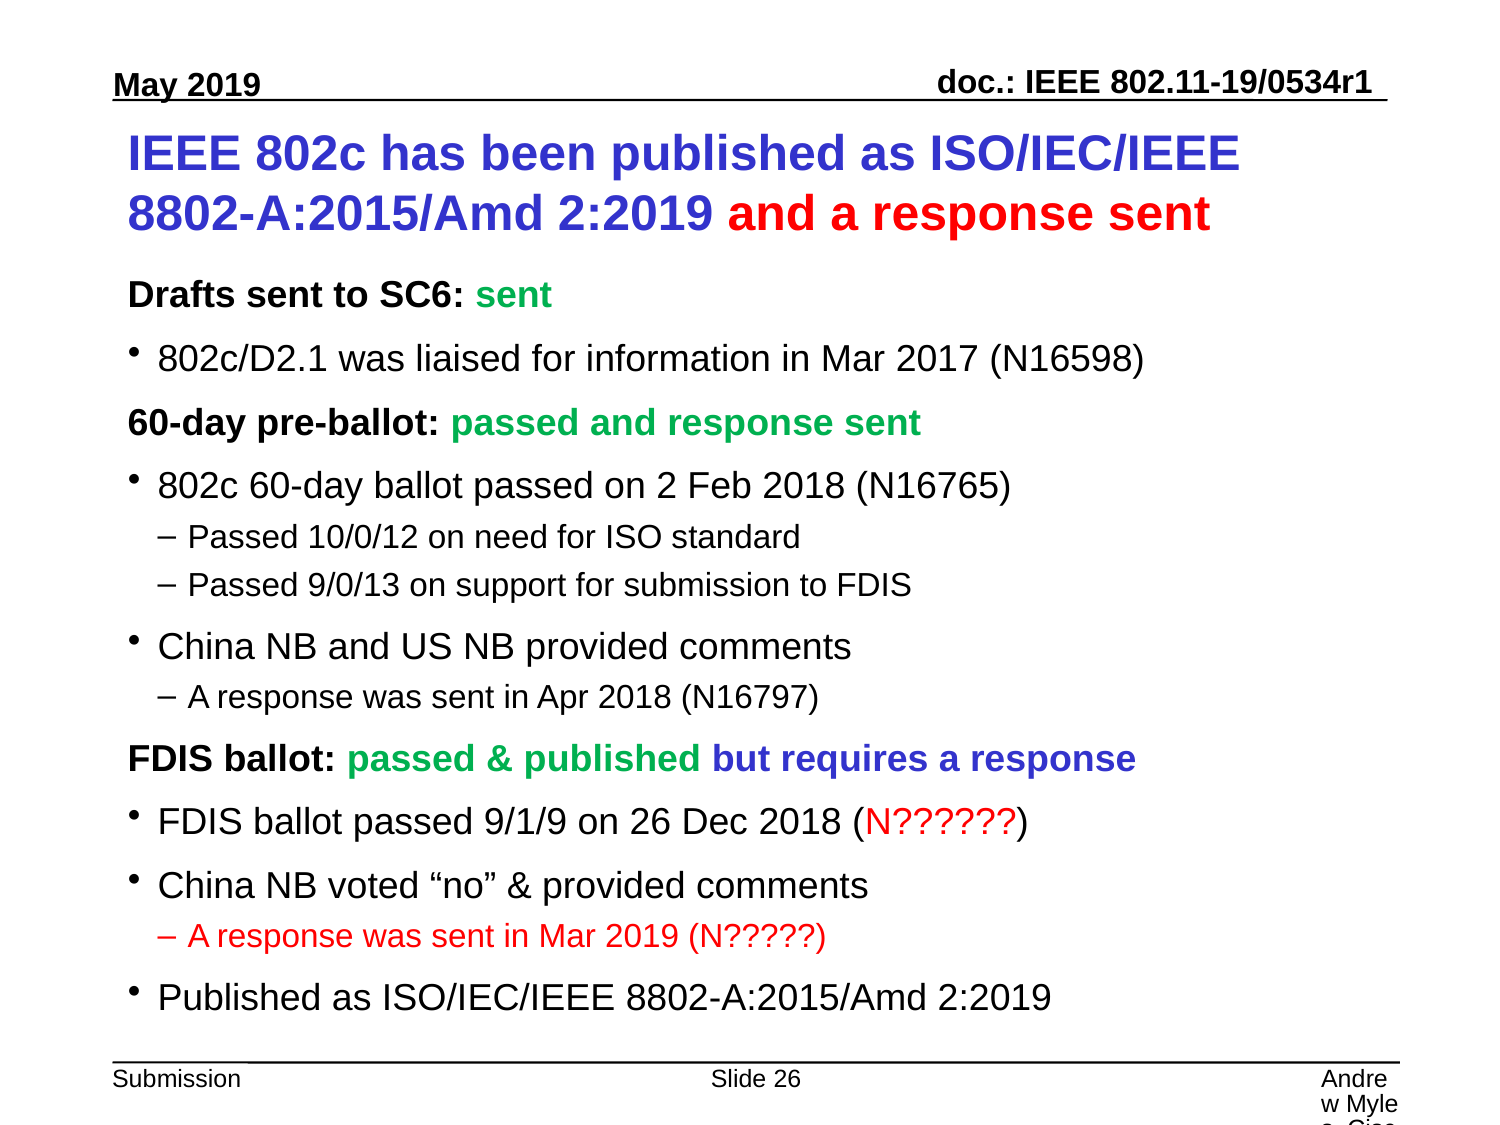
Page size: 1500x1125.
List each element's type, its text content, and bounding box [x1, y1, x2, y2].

list Drafts sent to SC6: sent 802c/D2.1 was liaised for information in Mar 2017 (N16598) 60-day pre-ballot: passed and response sent 802c 60-day ballot passed on 2 Feb 2018 (N16765) Passed 10/0/12 on need for ISO standard Passed 9/0/13 on support for submission to FDIS China NB and US NB provided comments A response was sent in Apr 2018 (N16797) FDIS ballot: passed & published but requires a response FDIS ballot passed 9/1/9 on 26 Dec 2018 (N??????) China NB voted “no” & provided comments A response was sent in Mar 2019 (N?????) Published as ISO/IEC/IEEE 8802-A:2015/Amd 2:2019 [112, 262, 1388, 938]
slide_number Slide 26 [709, 1061, 803, 1093]
footer Andrew Myles, Cisco [1320, 1061, 1402, 1093]
title IEEE 802c has been published as ISO/IEC/IEEE 8802-A:2015/Amd 2:2019 and a response sent [112, 112, 1388, 262]
